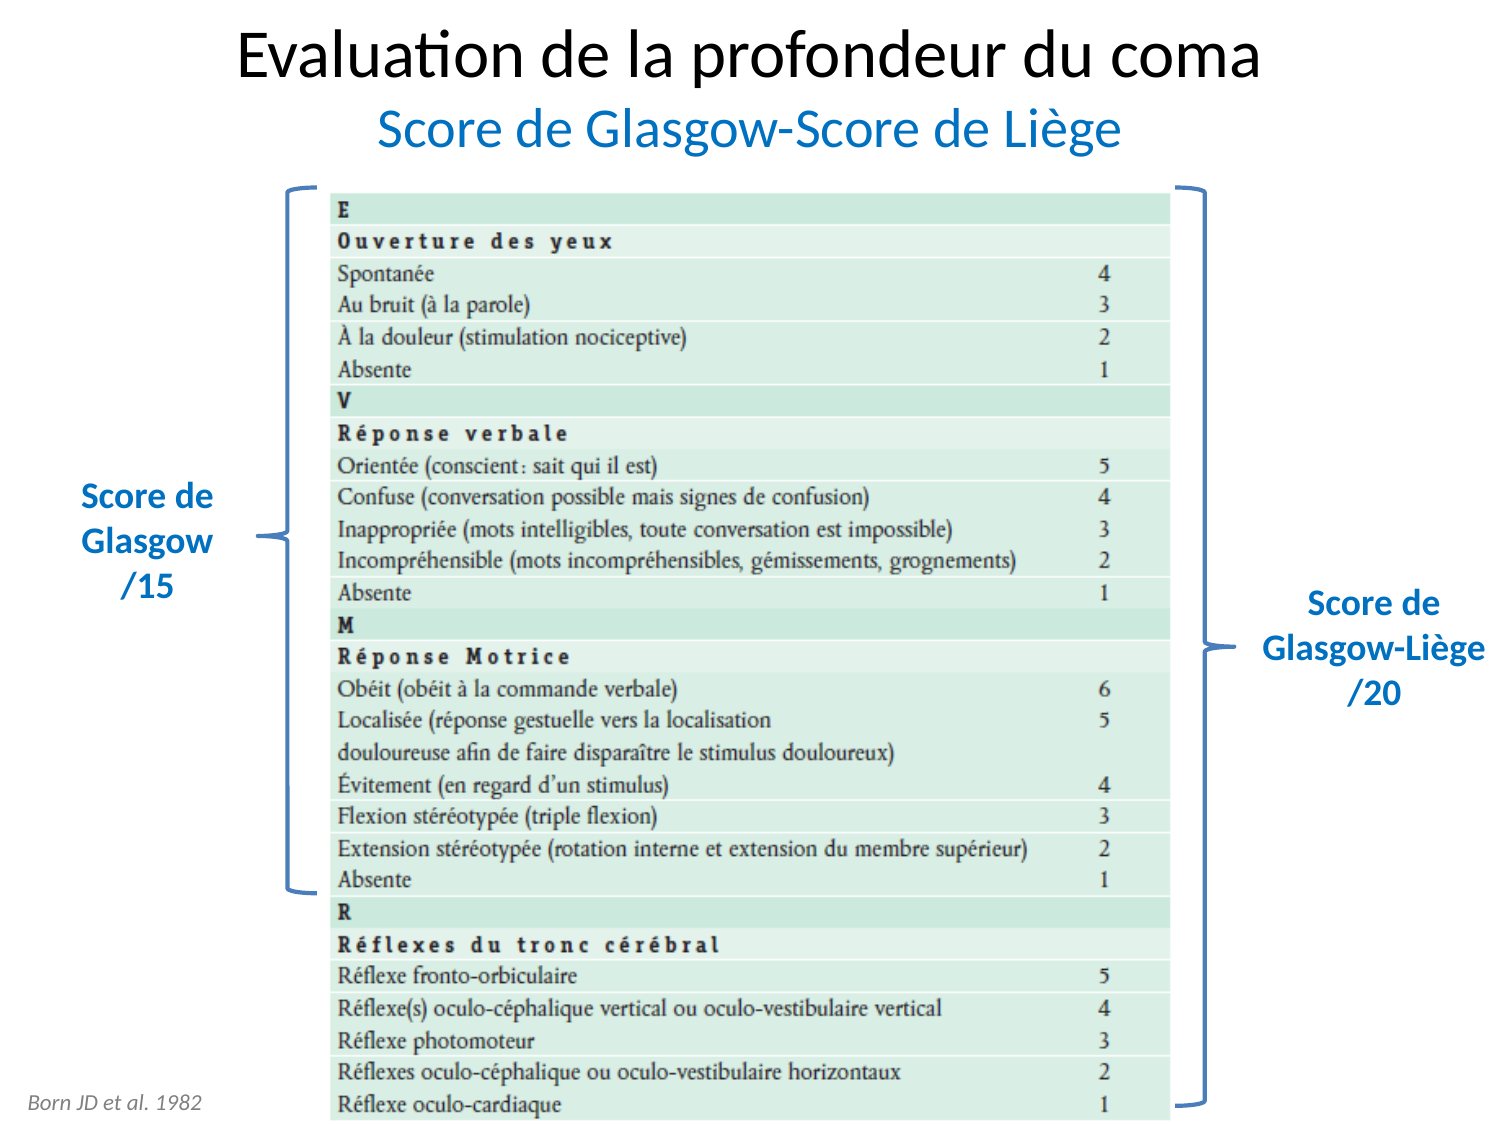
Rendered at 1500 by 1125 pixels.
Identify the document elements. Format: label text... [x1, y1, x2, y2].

text_box Score de Glasgow /15 [66, 463, 229, 614]
text_box Born JD et al. 1982 [12, 1079, 218, 1122]
text_box [257, 186, 317, 895]
text_box Score de Glasgow-Liège /20 [1247, 570, 1500, 721]
picture [324, 187, 1176, 1125]
text_box [1175, 186, 1236, 1107]
title Evaluation de la profondeur du coma Score de Glasgow-Score de Liège [75, 0, 1425, 169]
